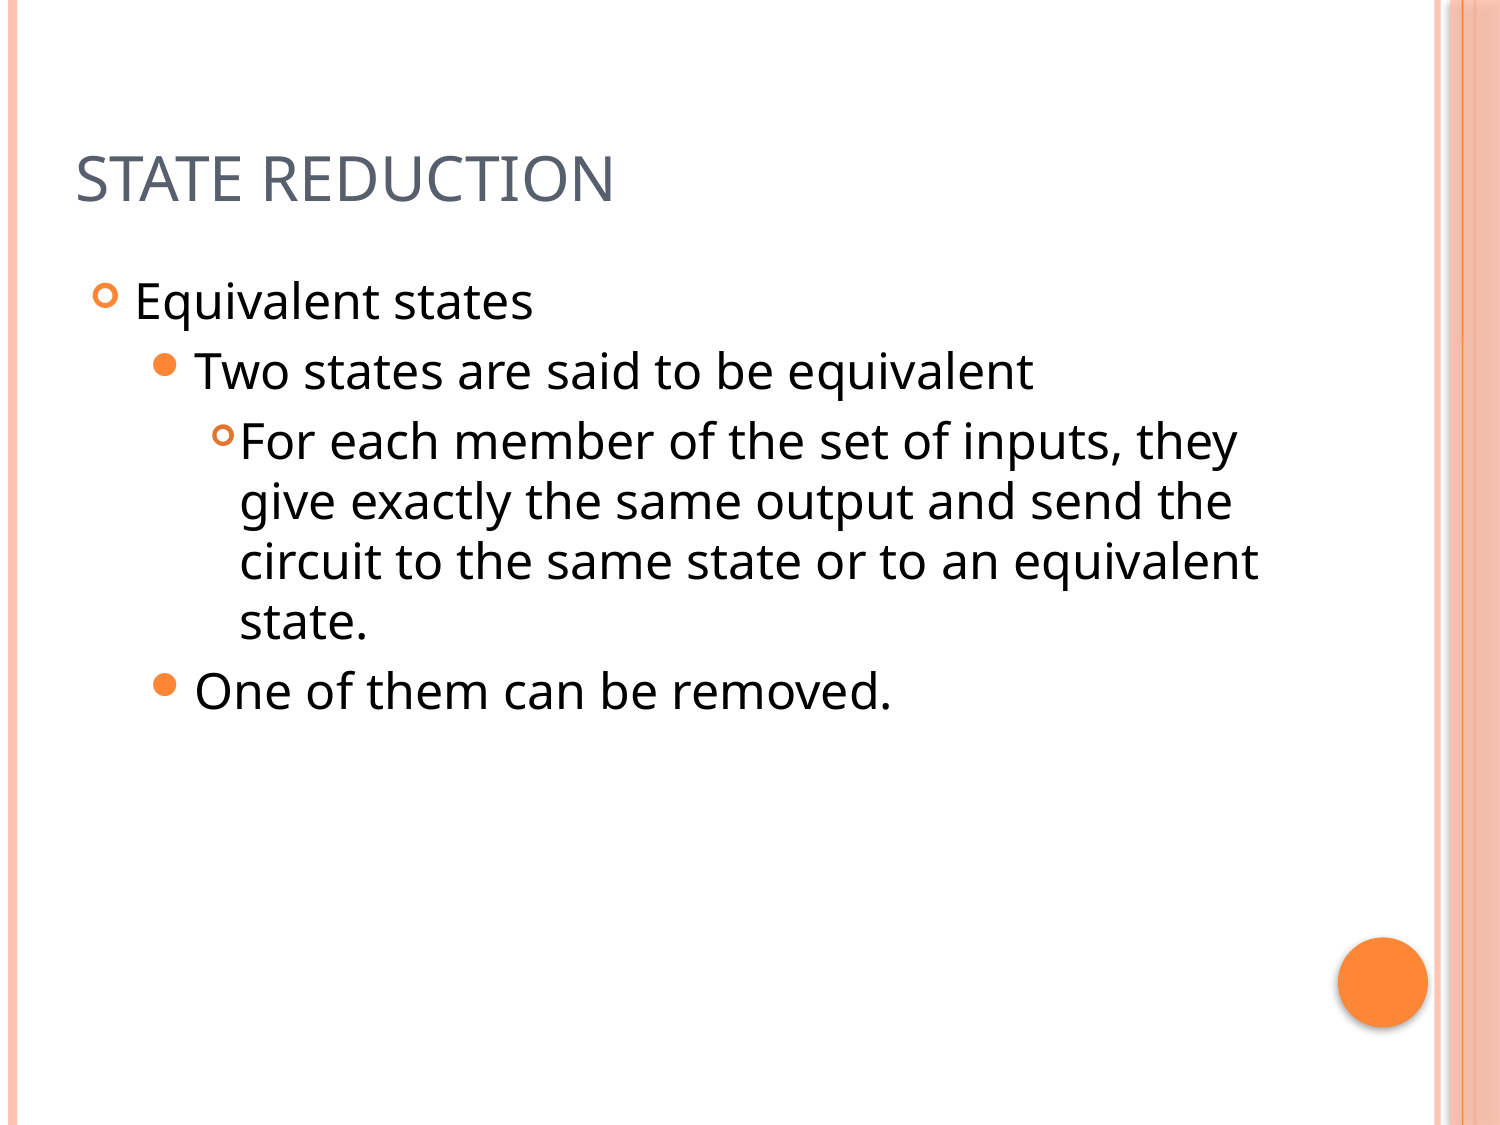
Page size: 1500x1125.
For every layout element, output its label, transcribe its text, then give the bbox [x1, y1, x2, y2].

title State Reduction [75, 45, 1300, 233]
list Equivalent states Two states are said to be equivalent For each member of the set of inputs, they give exactly the same output and send the circuit to the same state or to an equivalent state. One of them can be removed. [75, 262, 1300, 1062]
